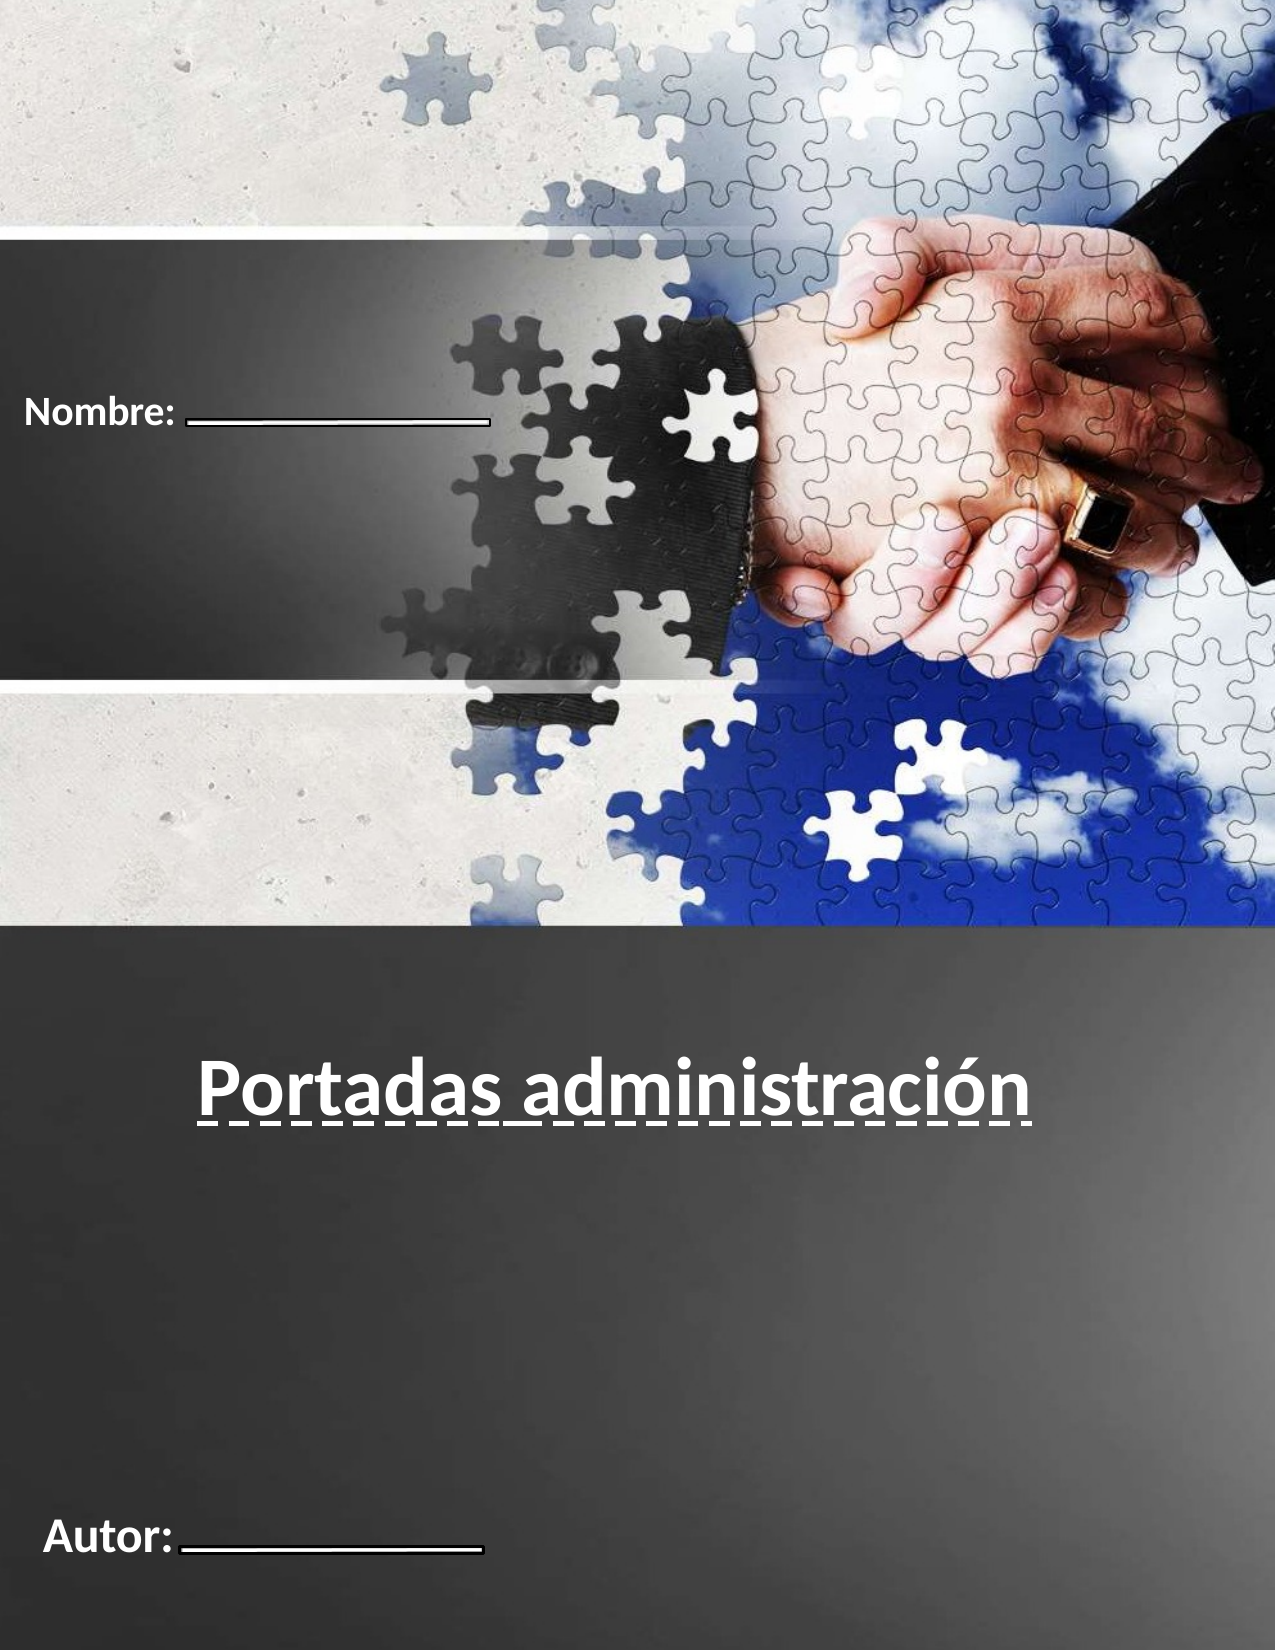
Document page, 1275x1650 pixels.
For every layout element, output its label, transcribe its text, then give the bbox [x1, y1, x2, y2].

text_box Nombre: [21, 381, 180, 434]
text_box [179, 1546, 485, 1555]
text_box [186, 419, 491, 427]
picture [0, 0, 1275, 1650]
text_box Autor: [40, 1500, 179, 1563]
title Portadas administración [195, 1029, 1044, 1308]
